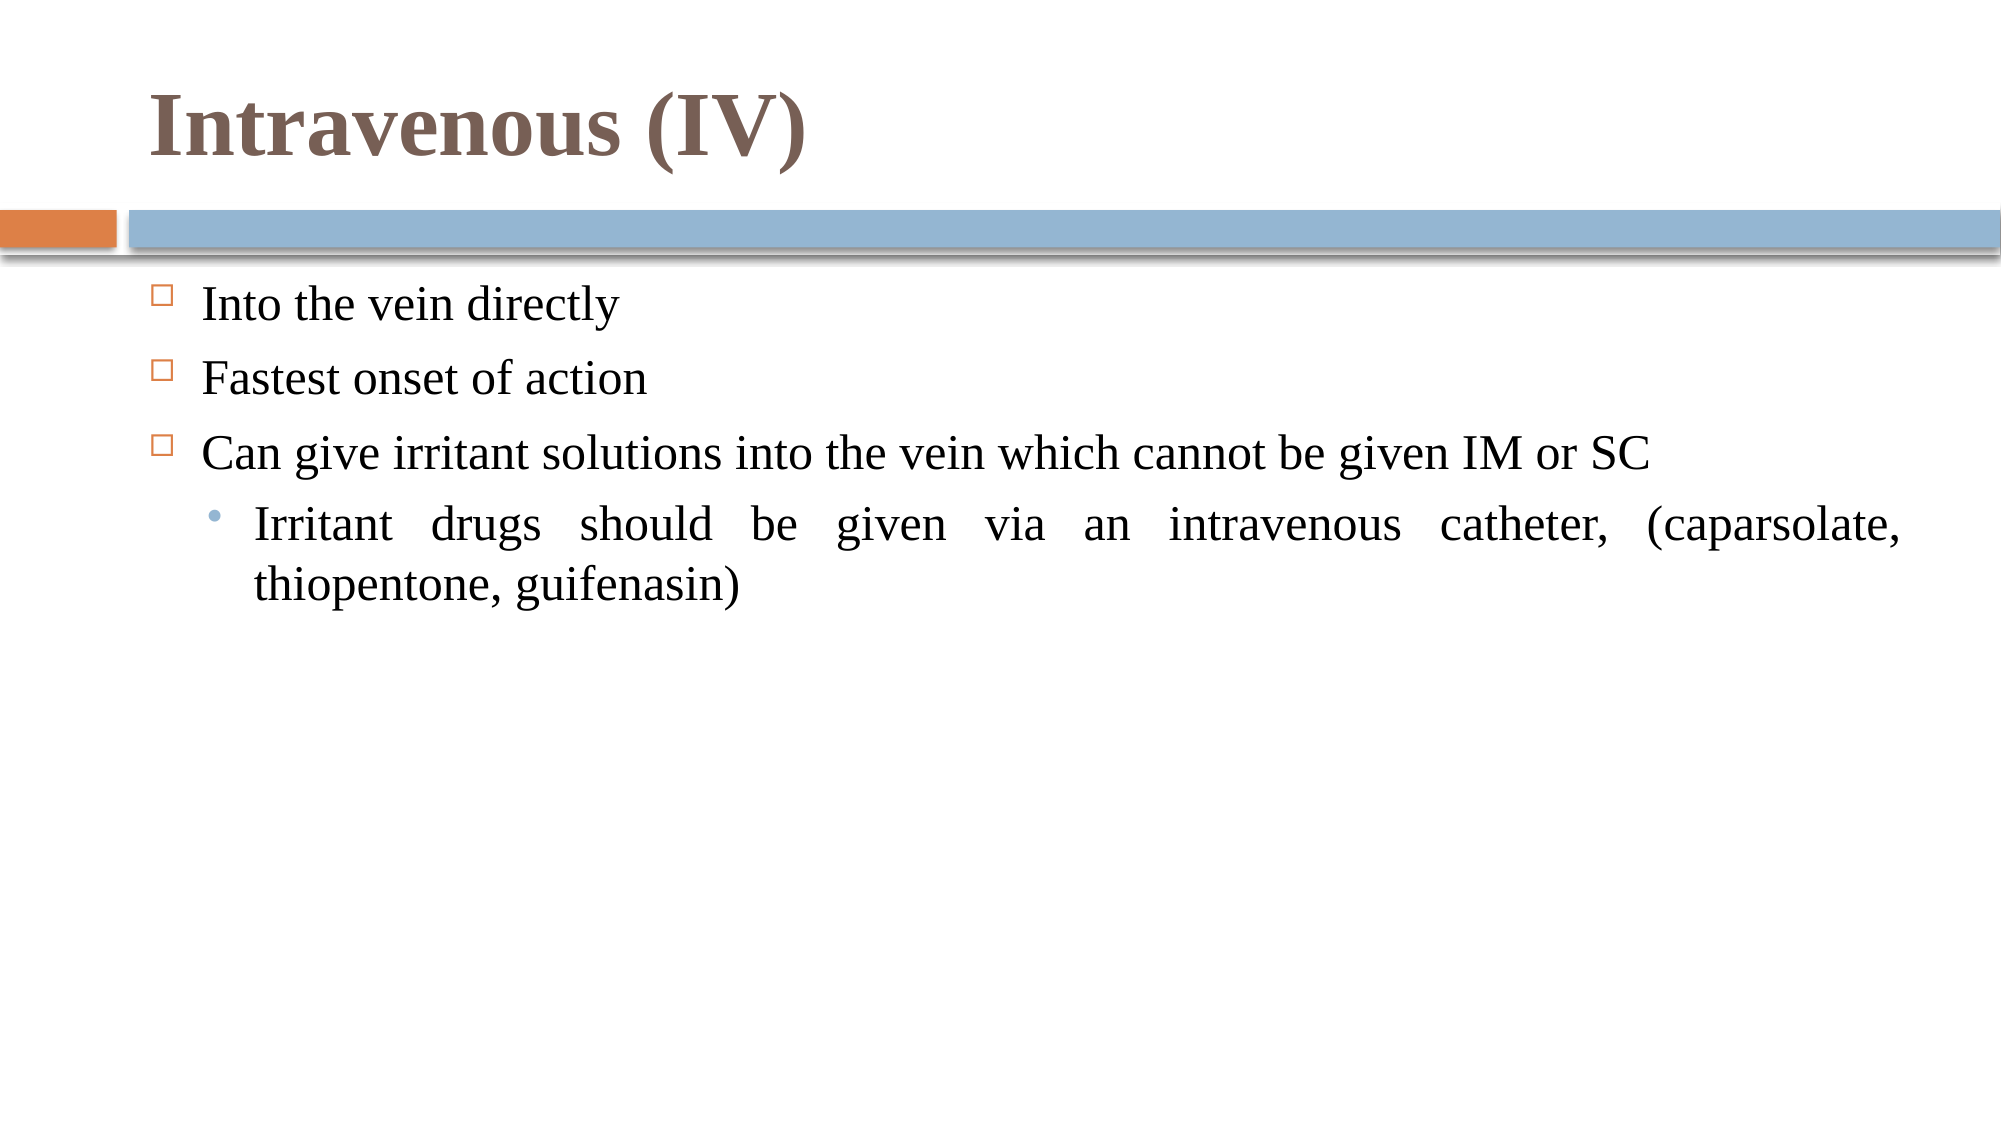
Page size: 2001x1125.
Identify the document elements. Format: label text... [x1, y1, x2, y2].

title Intravenous (IV) [133, 37, 1918, 200]
list Into the vein directly Fastest onset of action Can give irritant solutions into the vein which cannot be given IM or SC Irritant drugs should be given via an intravenous catheter, (caparsolate, thiopentone, guifenasin) [133, 262, 1918, 1000]
